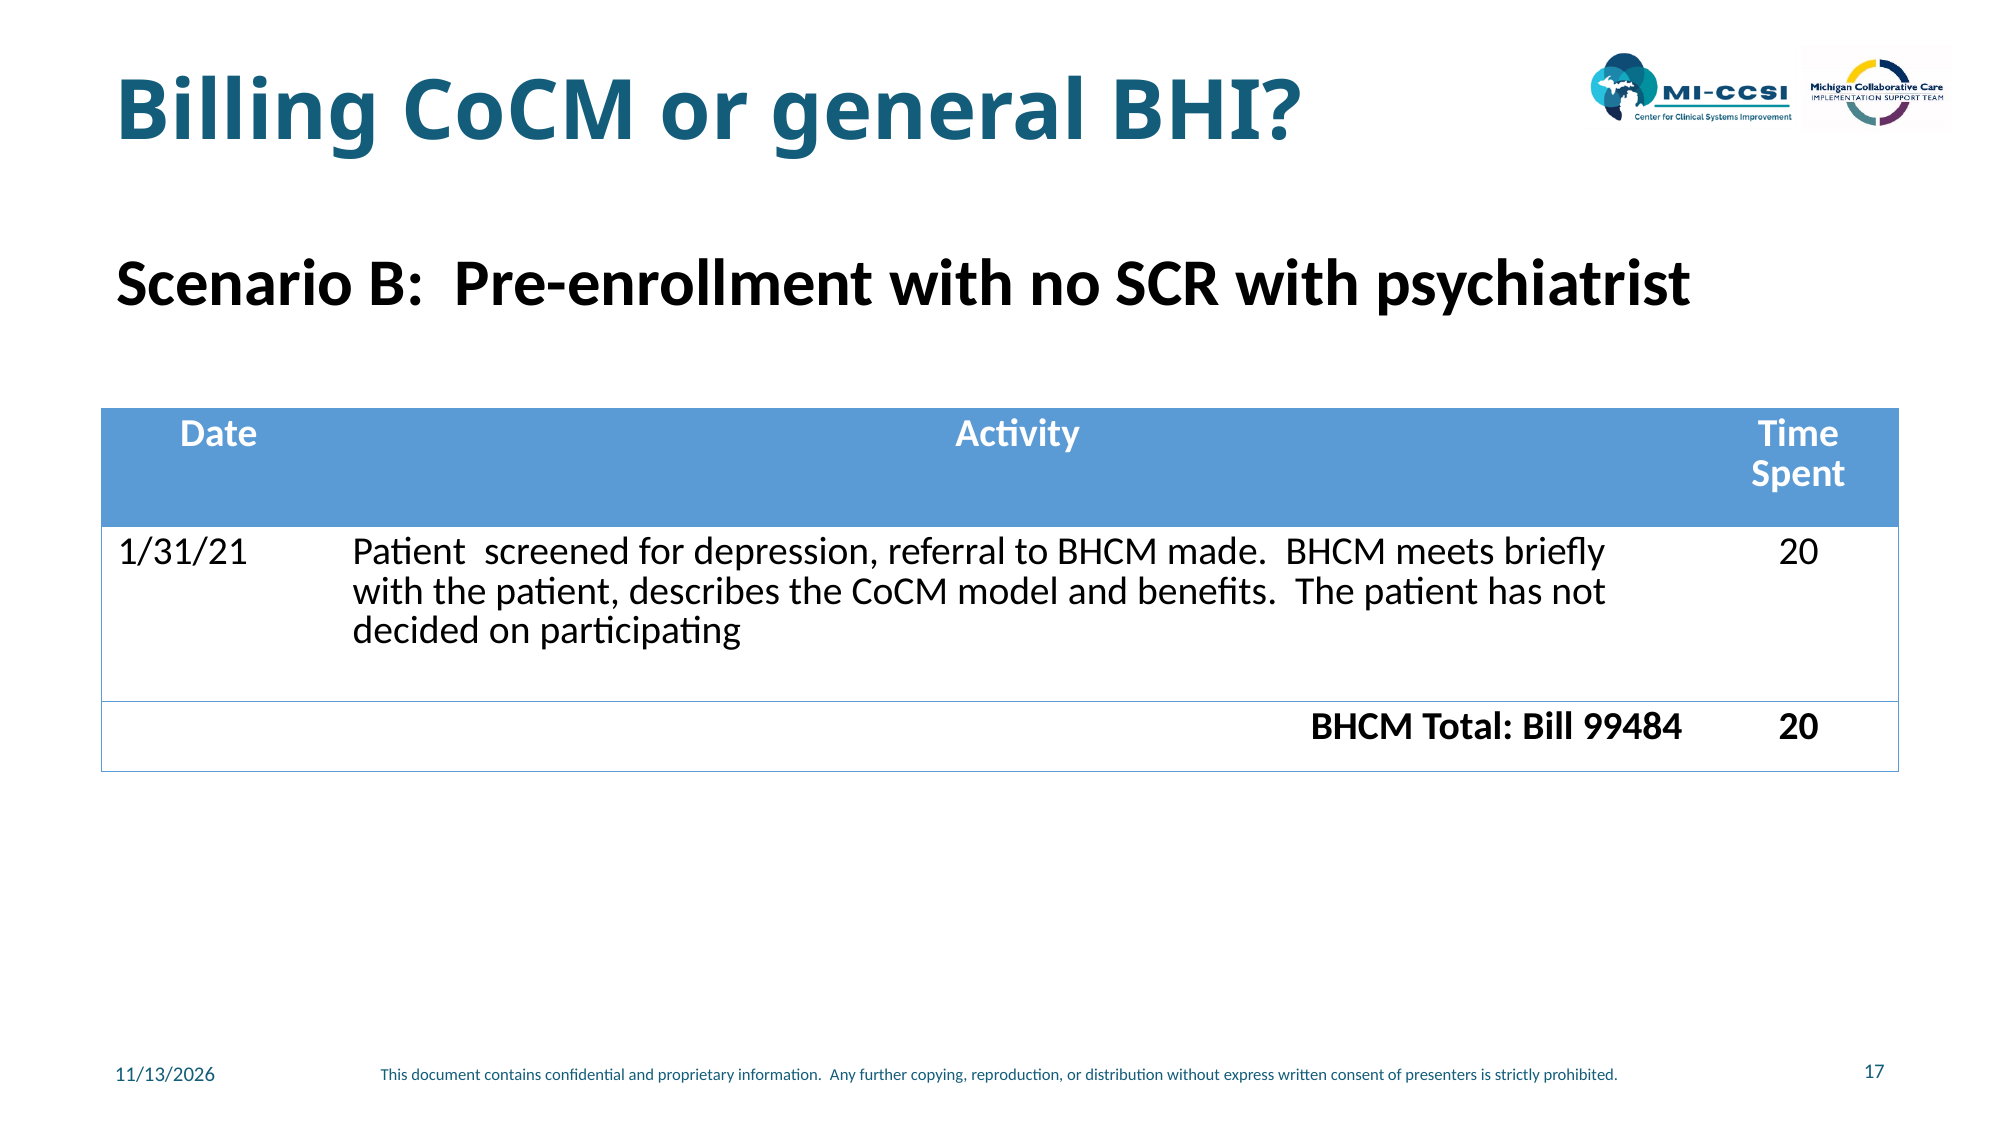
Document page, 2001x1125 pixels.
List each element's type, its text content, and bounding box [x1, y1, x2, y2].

table_cell [102, 702, 337, 771]
table_header Activity [337, 409, 1699, 526]
table_cell 20 [1699, 527, 1898, 701]
picture [1801, 45, 1952, 133]
table_cell 20 [1699, 702, 1898, 771]
title Scenario B: Pre-enrollment with no SCR with psychiatrist [101, 240, 1899, 408]
table_cell 1/31/21 [102, 527, 337, 701]
text_box Billing CoCM or general BHI? [100, 59, 1863, 154]
table_header Date [102, 409, 337, 526]
table_cell BHCM Total: Bill 99484 [337, 702, 1699, 771]
table_cell Patient screened for depression, referral to BHCM made. BHCM meets briefly with the patient, describes the CoCM model and benefits. The patient has not decided on participating [337, 527, 1699, 701]
table_header Time Spent [1699, 409, 1898, 526]
picture [1585, 49, 1796, 59]
